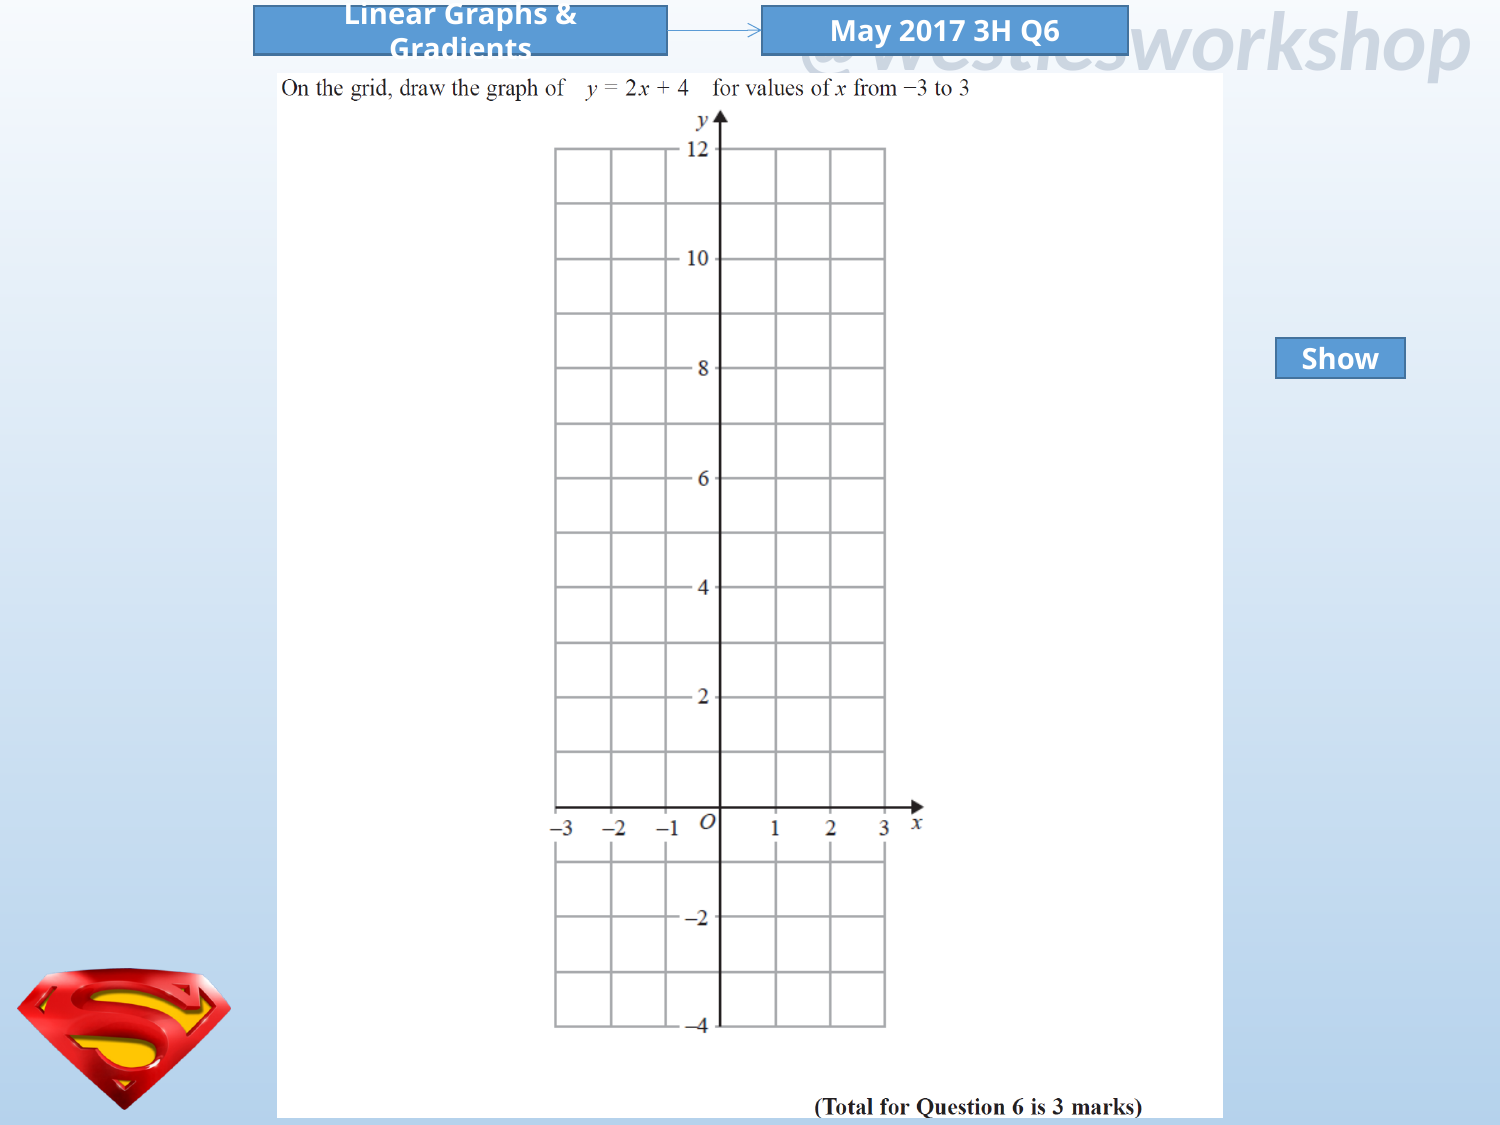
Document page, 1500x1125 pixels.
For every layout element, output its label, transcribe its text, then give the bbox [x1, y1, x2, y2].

picture [277, 73, 1223, 1118]
picture [17, 968, 231, 1110]
text_box Linear Graphs & Gradients [253, 5, 668, 56]
text_box May 2017 3H Q6 [761, 5, 1129, 56]
text_box Show [1275, 337, 1406, 379]
